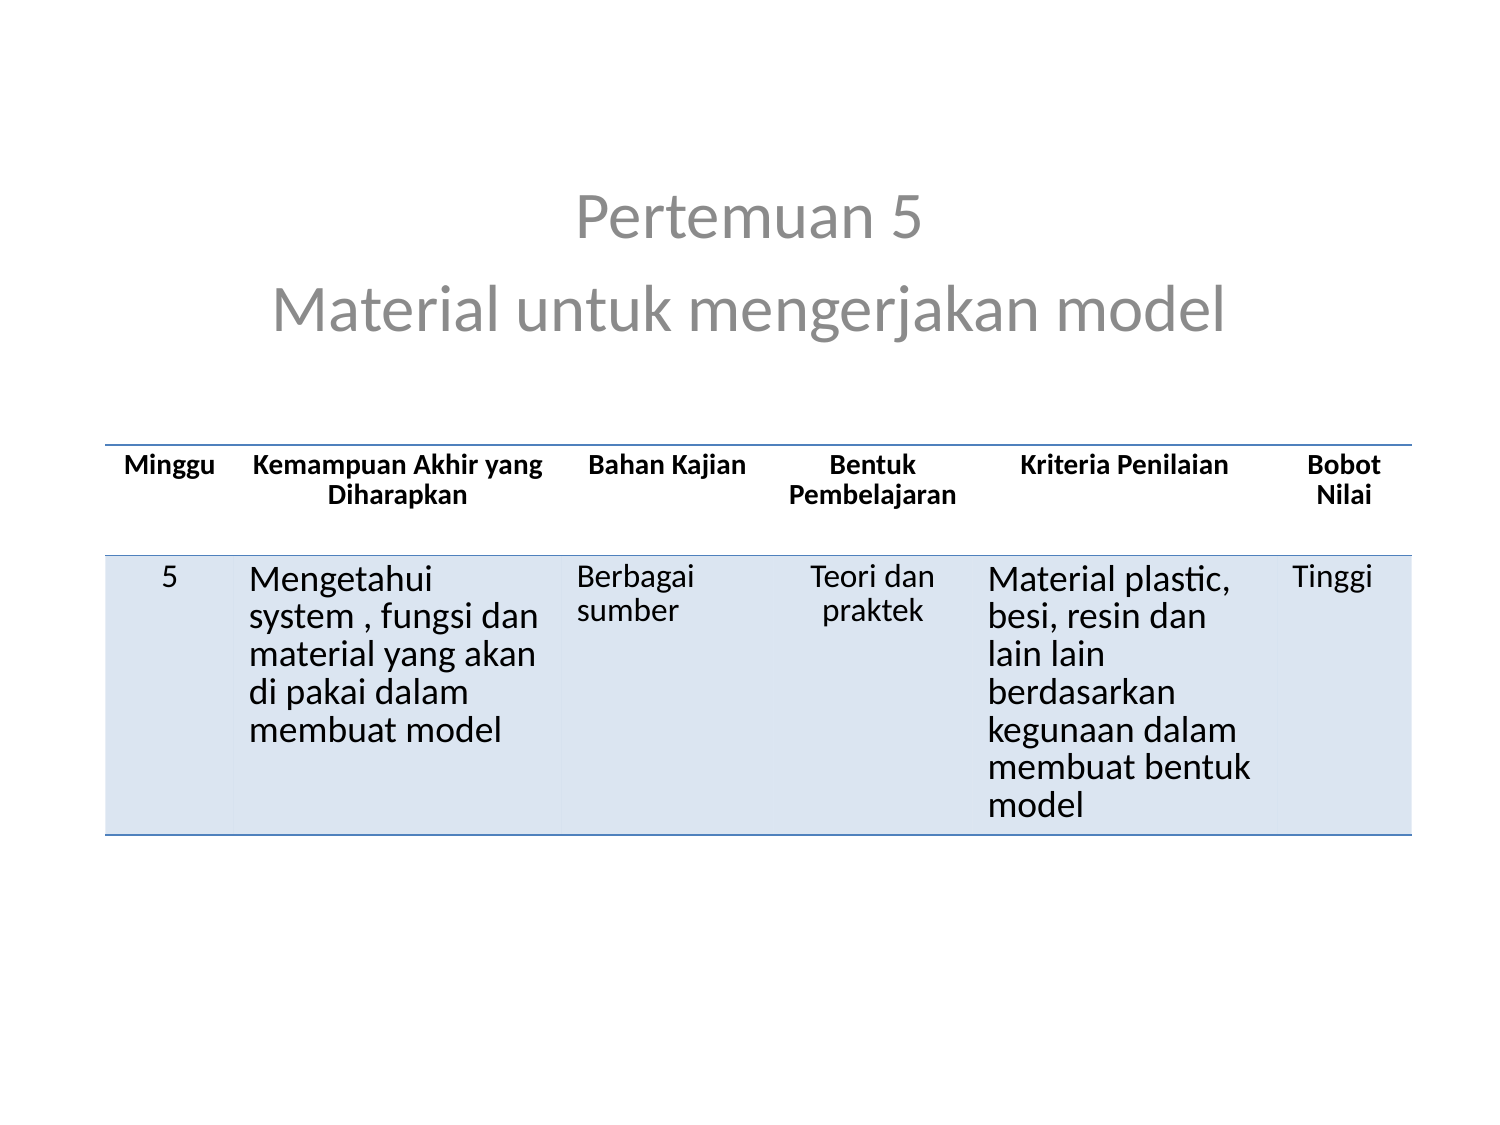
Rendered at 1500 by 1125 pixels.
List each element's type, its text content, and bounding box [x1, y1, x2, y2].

table_header Bobot Nilai [1277, 446, 1412, 555]
table_cell Material plastic, besi, resin dan lain lain berdasarkan kegunaan dalam membuat bentuk model [973, 556, 1277, 834]
table_header Bahan Kajian [562, 446, 773, 555]
table_header Kemampuan Akhir yang Diharapkan [234, 446, 562, 555]
table_cell Tinggi [1277, 556, 1412, 834]
table_cell Mengetahui system , fungsi dan material yang akan di pakai dalam membuat model [234, 556, 562, 834]
table_cell 5 [105, 556, 234, 834]
subtitle Pertemuan 5 Material untuk mengerjakan model [93, 164, 1407, 1043]
table_cell Teori dan praktek [773, 556, 973, 834]
table_header Minggu [105, 446, 234, 555]
table_header Kriteria Penilaian [973, 446, 1277, 555]
table_cell Berbagai sumber [562, 556, 773, 834]
table_header Bentuk Pembelajaran [773, 446, 973, 555]
